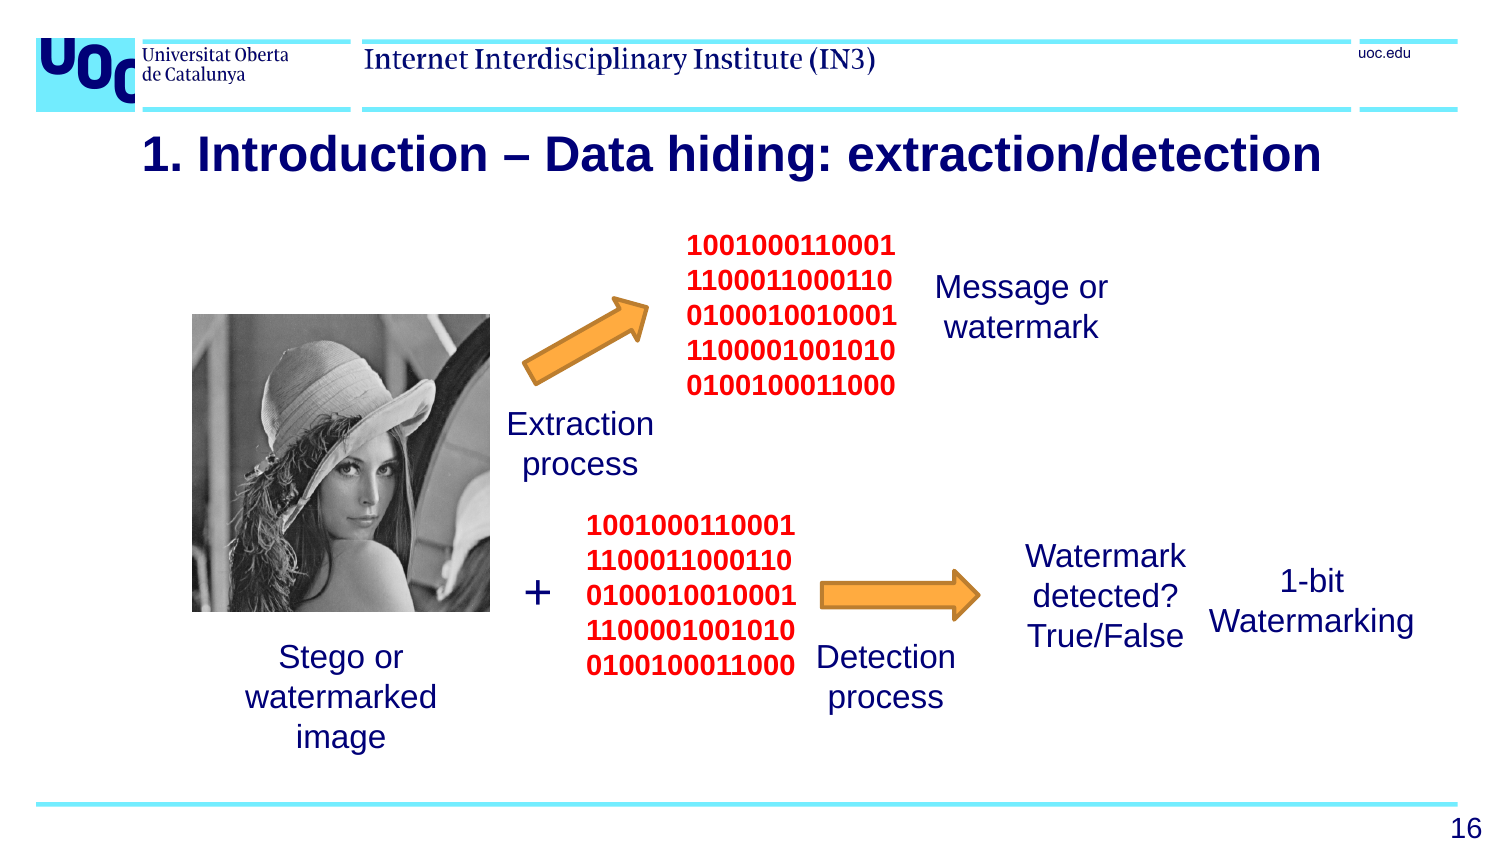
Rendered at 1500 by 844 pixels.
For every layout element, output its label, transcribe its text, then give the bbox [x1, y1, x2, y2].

text_box [819, 568, 981, 622]
text_box 10010001100011100011000110010001001000111000010010100100100011000 [571, 499, 819, 689]
text_box [521, 296, 649, 387]
text_box Watermark detected? True/False [982, 527, 1230, 662]
text_box 1-bit Watermarking [1188, 551, 1436, 647]
text_box Detection process [762, 627, 1010, 723]
picture [36, 38, 135, 112]
text_box 10010001100011100011000110010001001000111000010010100100100011000 [671, 218, 919, 409]
title 1. Introduction – Data hiding: extraction/detection [126, 106, 1456, 235]
text_box 16 [1435, 802, 1500, 844]
picture [362, 47, 876, 75]
picture [1359, 47, 1410, 58]
picture [192, 314, 490, 612]
text_box + [476, 551, 599, 627]
picture [142, 47, 288, 84]
text_box Stego or watermarked image [217, 627, 465, 763]
text_box Message or watermark [897, 257, 1146, 353]
text_box Extraction process [494, 394, 704, 490]
